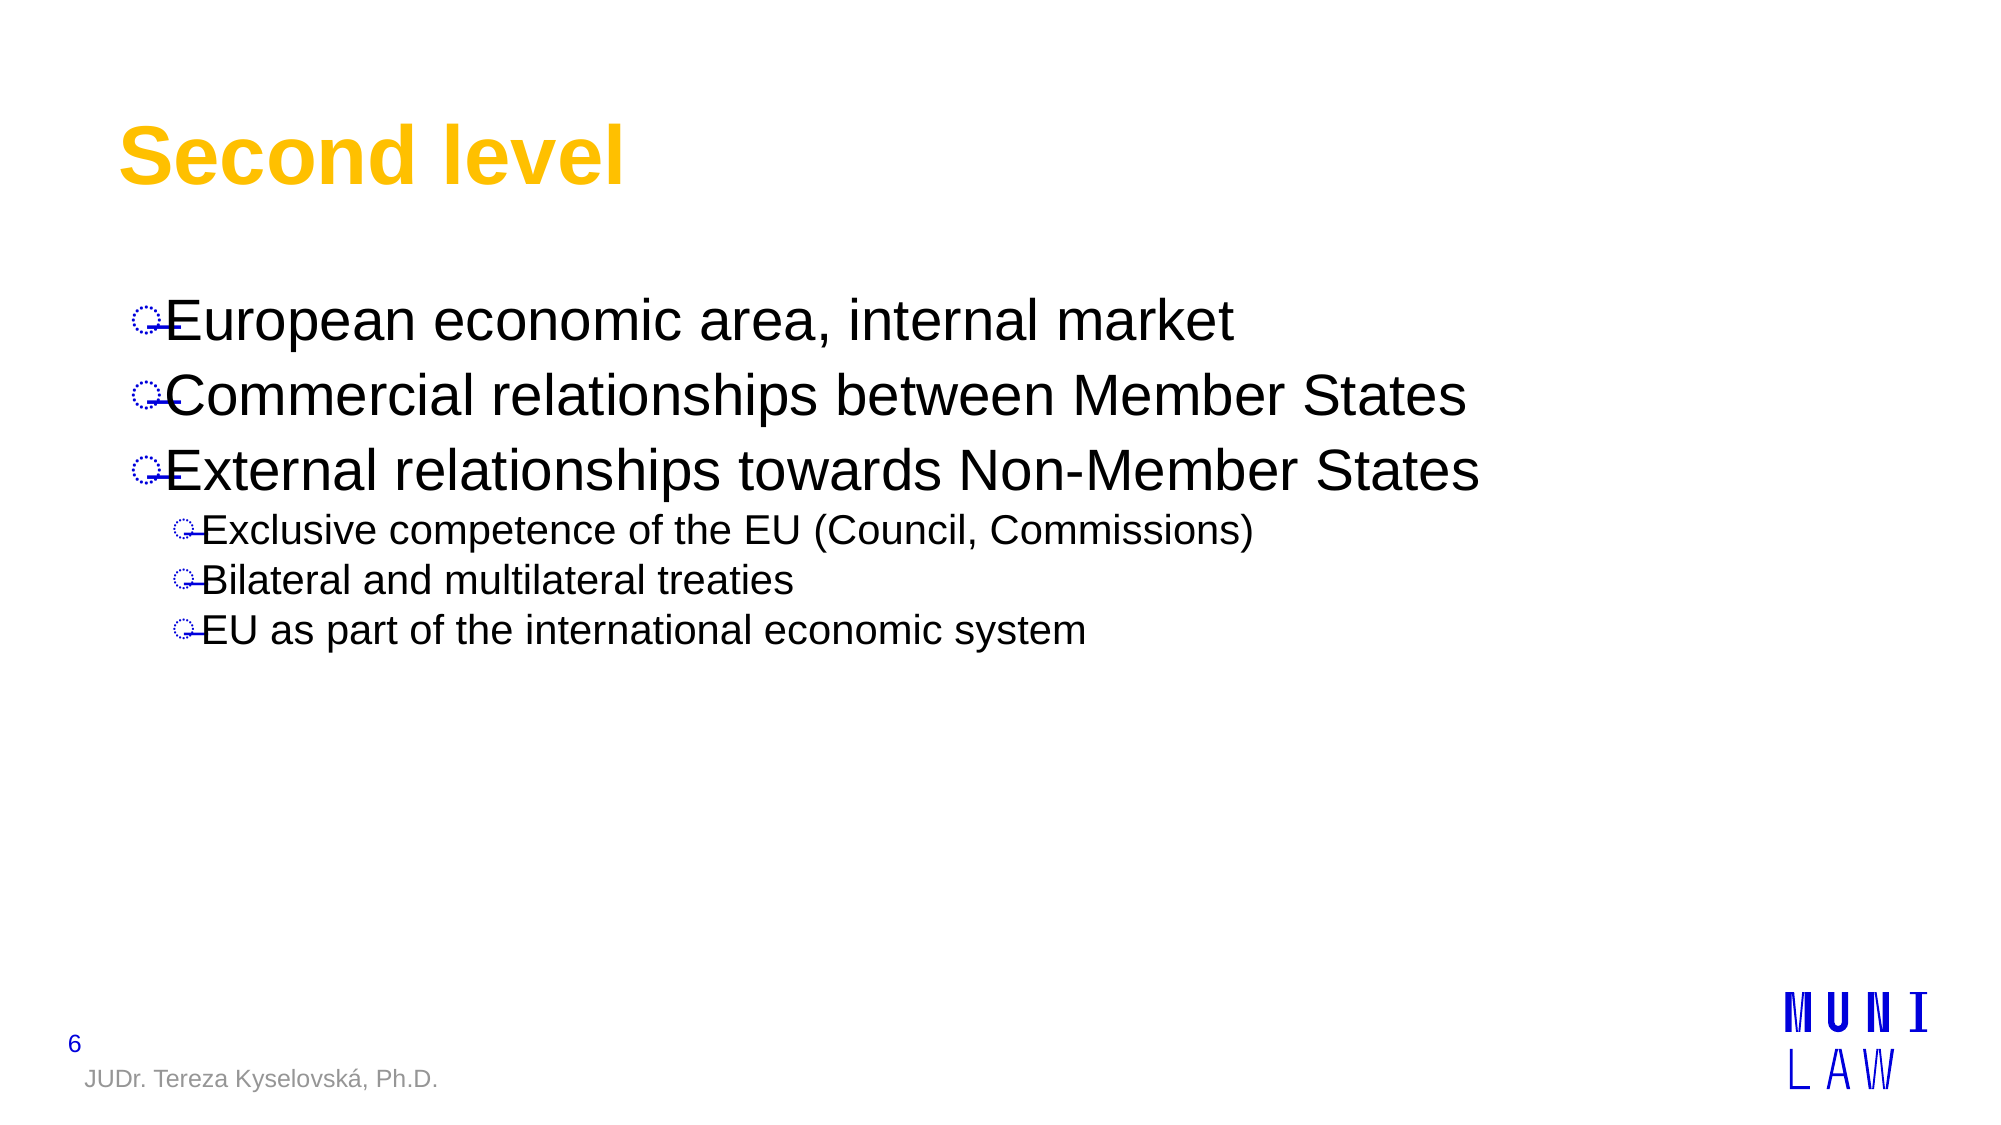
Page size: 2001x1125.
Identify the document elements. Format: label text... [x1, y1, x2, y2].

footer JUDr. Tereza Kyselovská, Ph.D. [69, 1025, 1104, 1100]
slide_number 6 [67, 1021, 110, 1063]
title Second level [118, 118, 1883, 193]
list European economic area, internal market Commercial relationships between Member States External relationships towards Non-Member States Exclusive competence of the EU (Council, Commissions) Bilateral and multilateral treaties EU as part of the international economic system [118, 277, 1883, 957]
